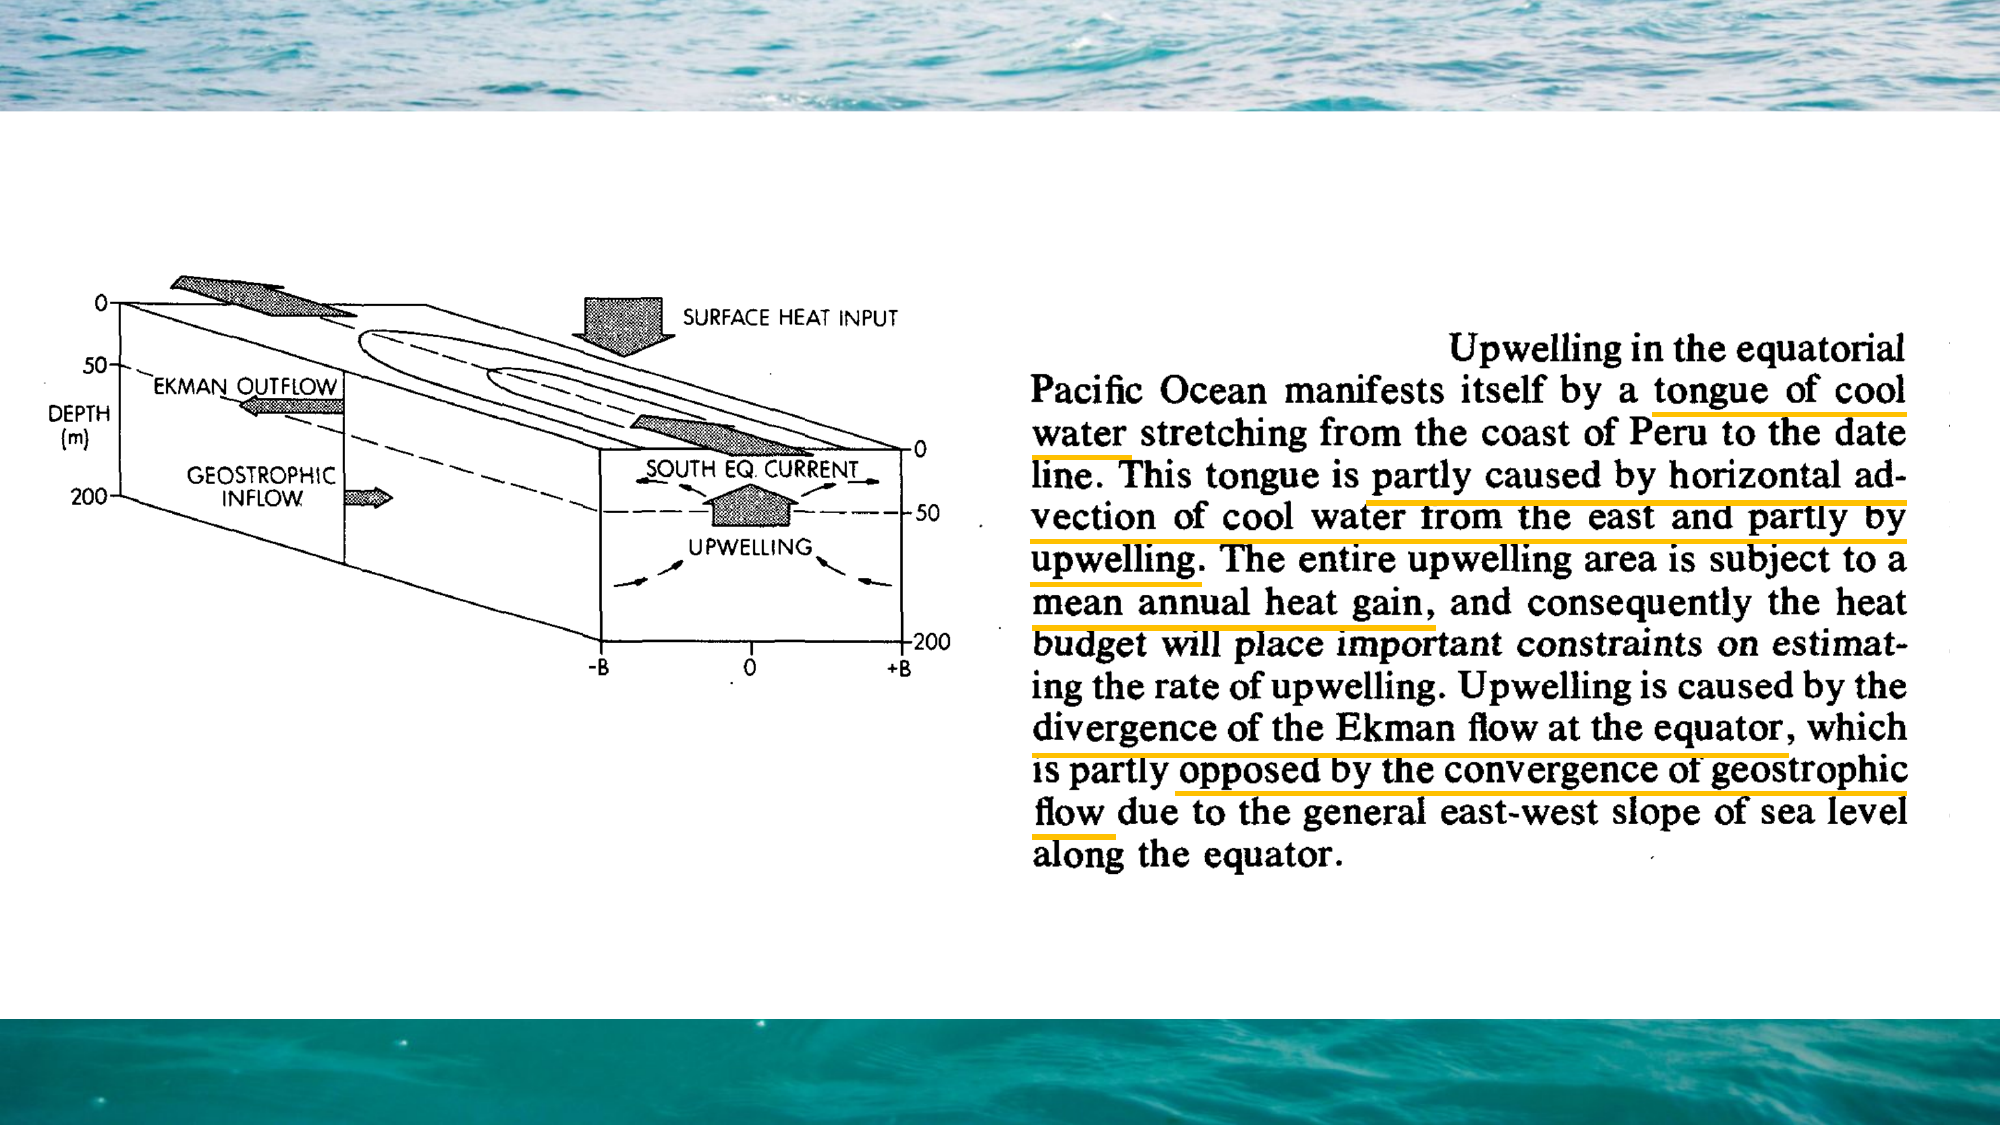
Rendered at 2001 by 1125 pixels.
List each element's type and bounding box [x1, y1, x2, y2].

picture [0, 0, 2000, 1125]
text_box [963, 328, 1951, 879]
